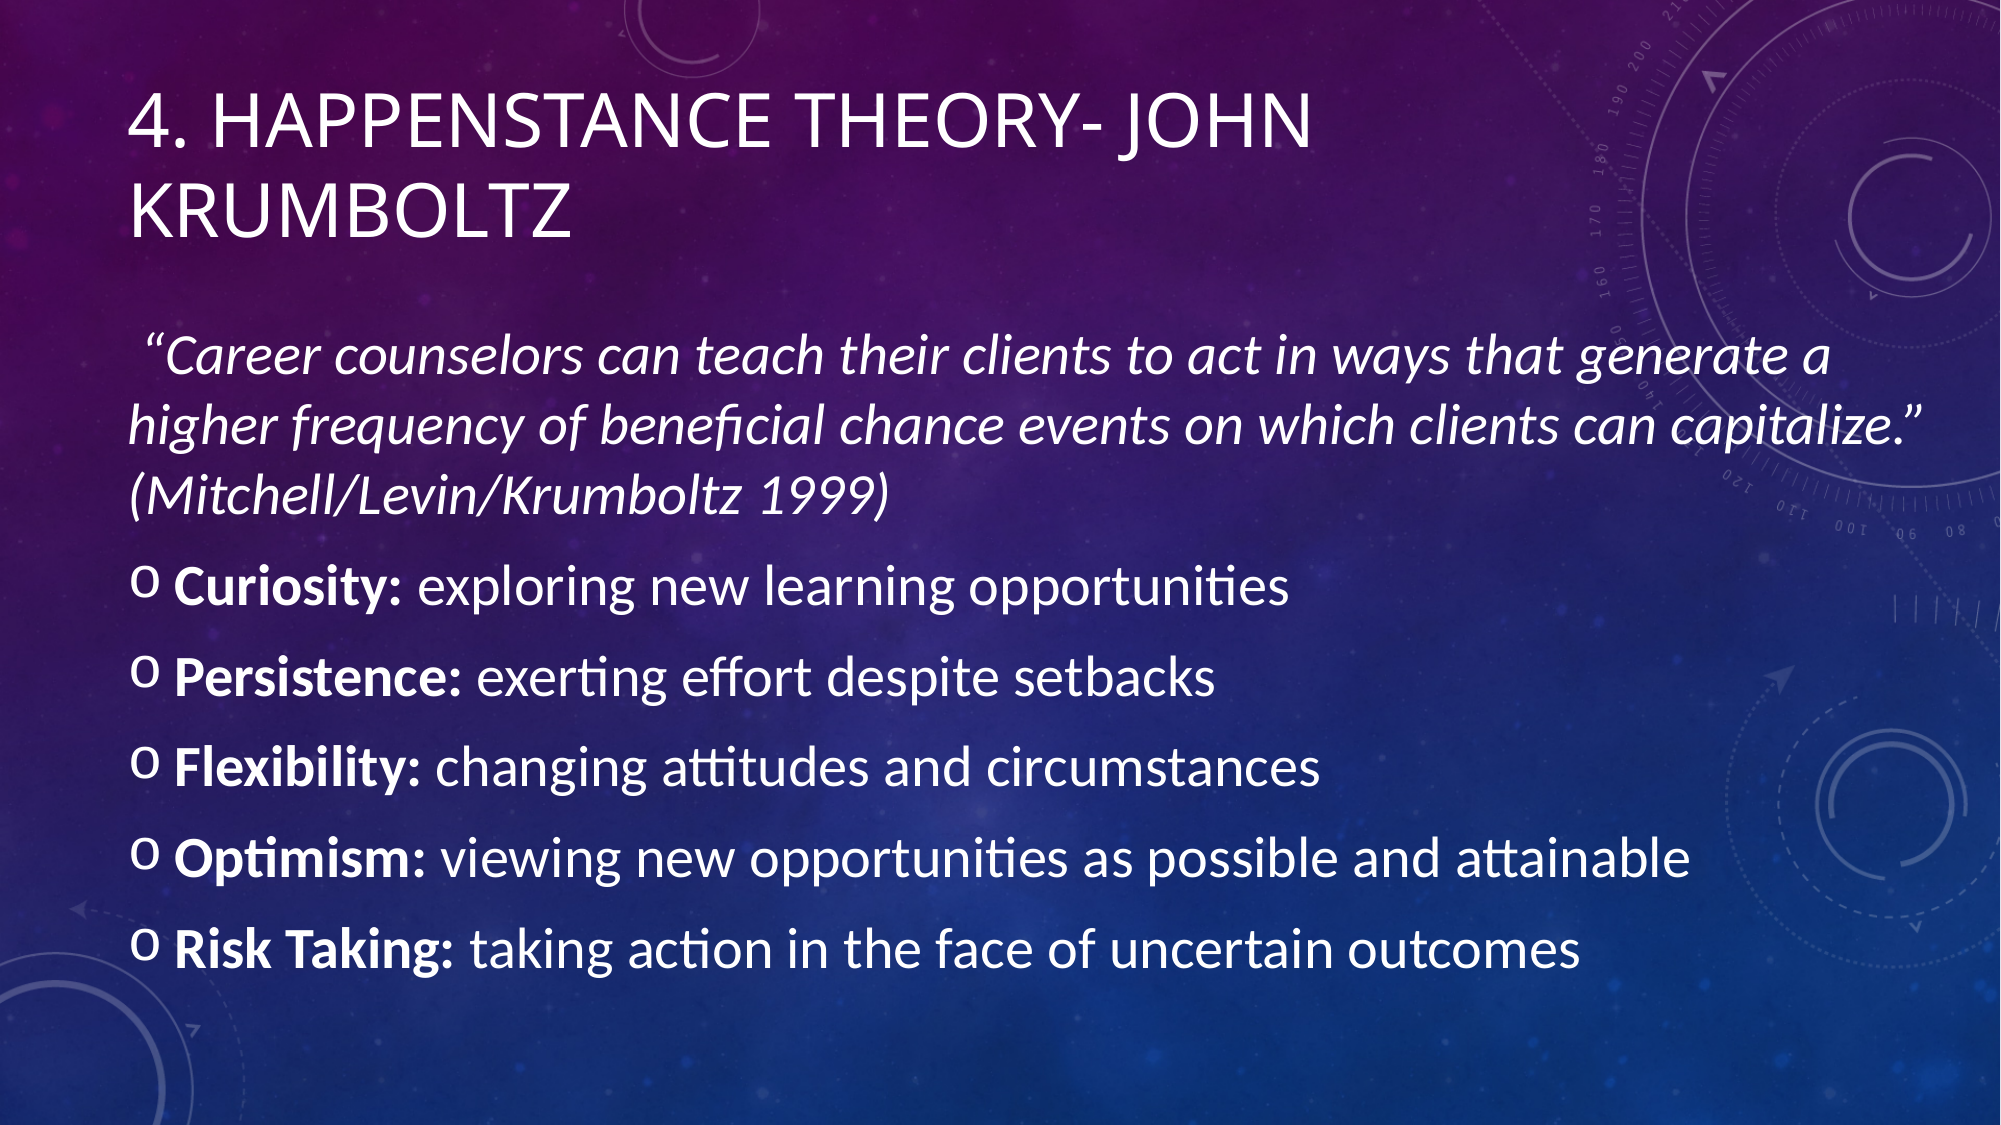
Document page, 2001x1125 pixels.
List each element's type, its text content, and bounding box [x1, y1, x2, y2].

picture [0, 0, 2001, 1125]
title 4. Happenstance Theory- John Krumboltz [112, 43, 1775, 283]
list “Career counselors can teach their clients to act in ways that generate a higher frequency of beneficial chance events on which clients can capitalize.” (Mitchell/Levin/Krumboltz 1999) Curiosity: exploring new learning opportunities Persistence: exerting effort despite setbacks Flexibility: changing attitudes and circumstances Optimism: viewing new opportunities as possible and attainable Risk Taking: taking action in the face of uncertain outcomes [112, 351, 1946, 1016]
